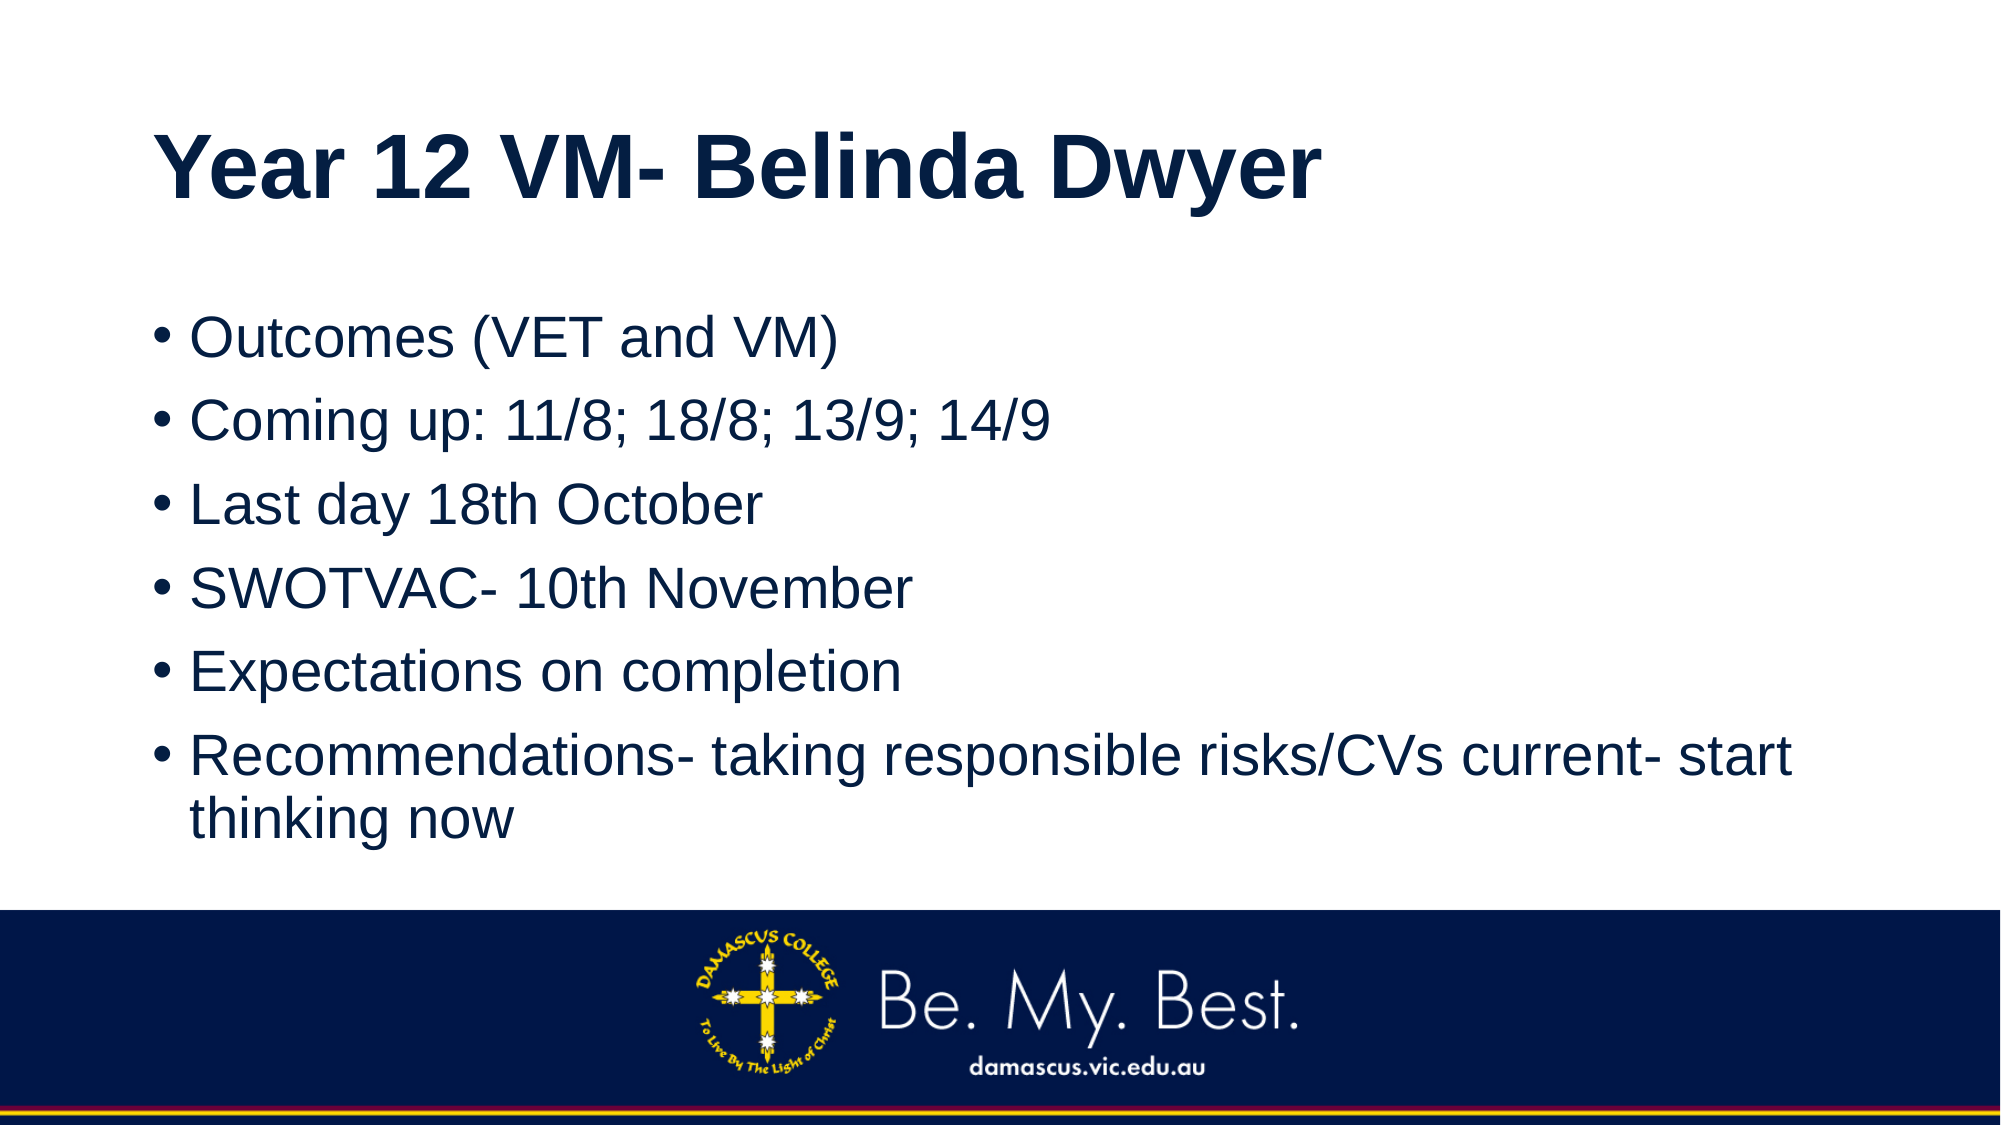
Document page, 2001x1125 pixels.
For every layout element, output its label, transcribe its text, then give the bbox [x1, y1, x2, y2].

picture [0, 0, 2001, 1125]
title Year 12 VM- Belinda Dwyer [137, 59, 1863, 278]
list Outcomes (VET and VM) Coming up: 11/8; 18/8; 13/9; 14/9 Last day 18th October SWOTVAC- 10th November Expectations on completion Recommendations- taking responsible risks/CVs current- start thinking now [137, 299, 1863, 892]
